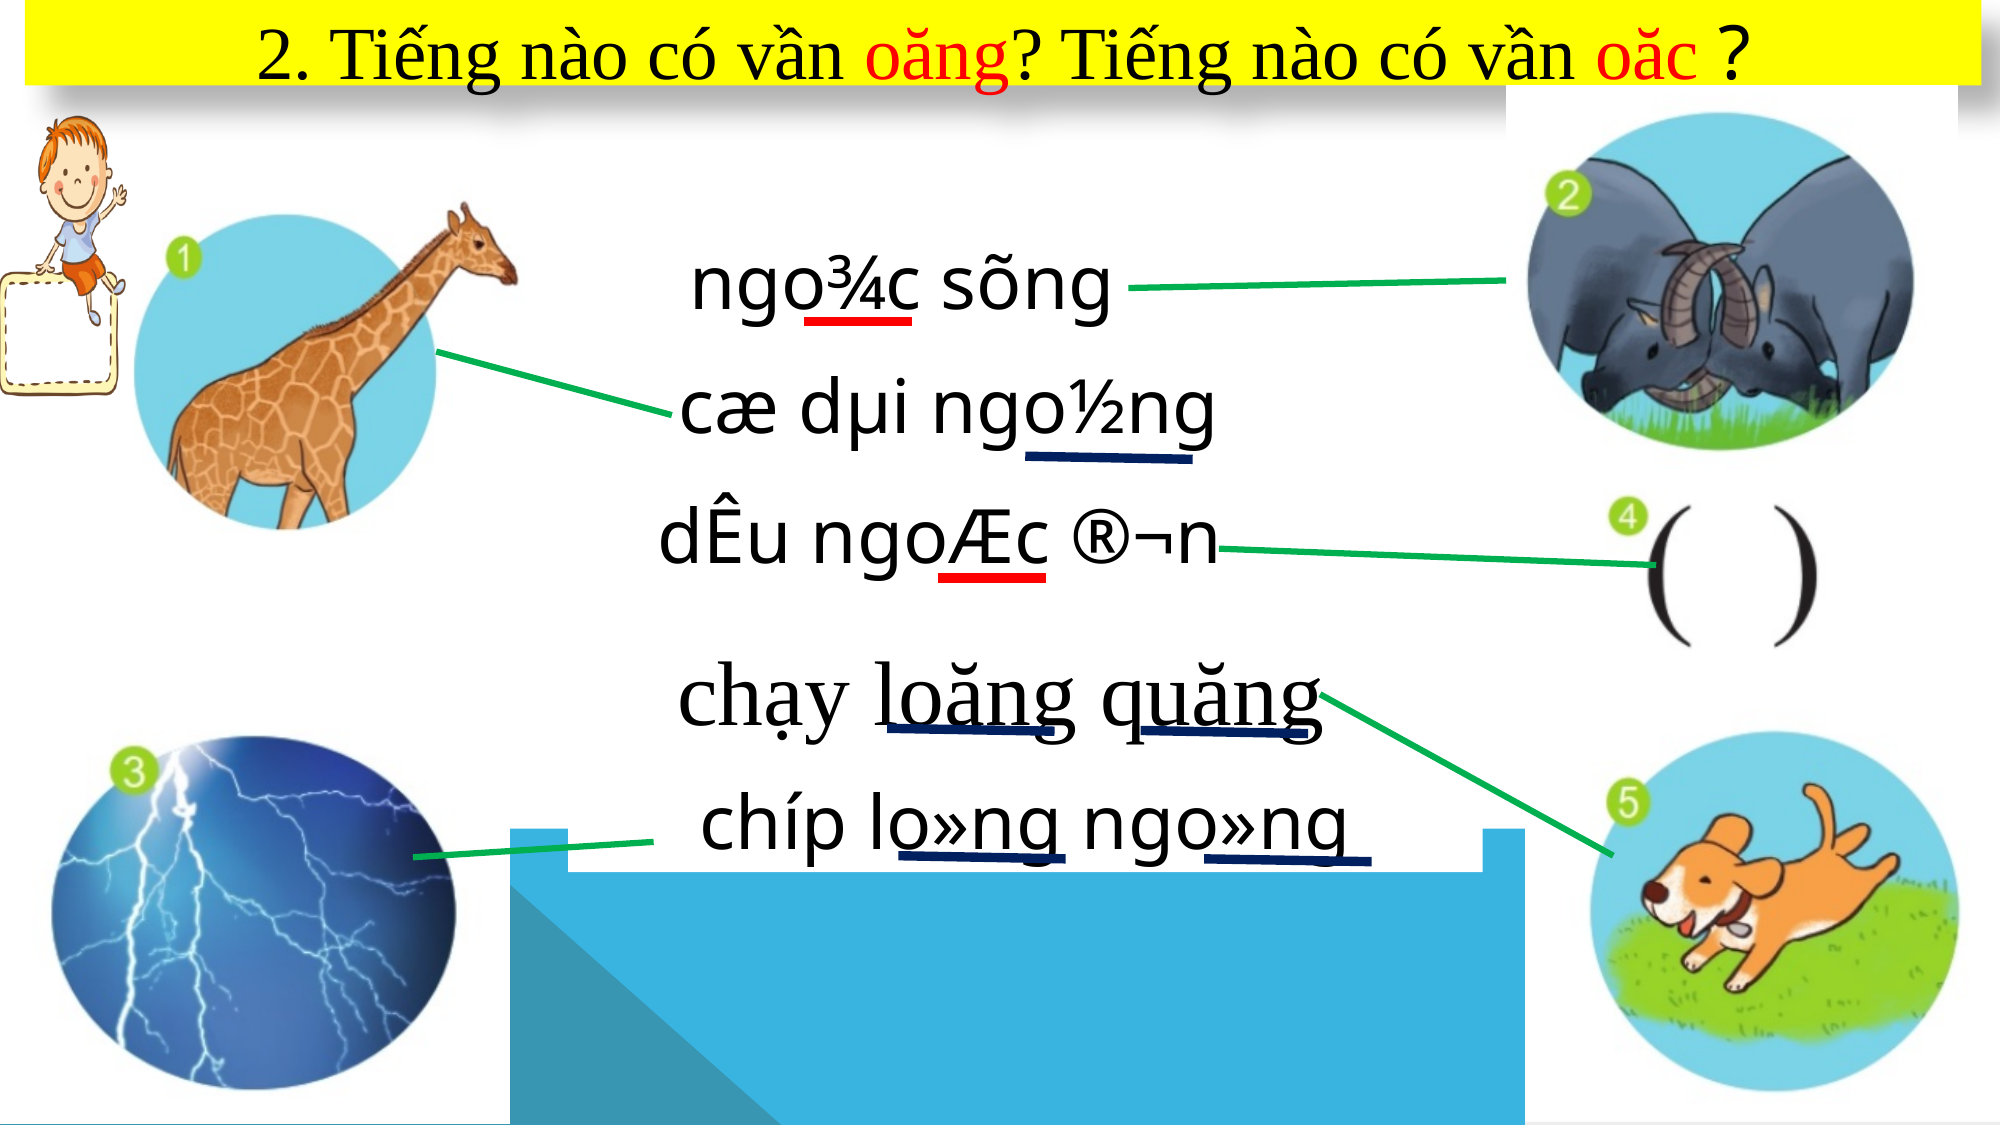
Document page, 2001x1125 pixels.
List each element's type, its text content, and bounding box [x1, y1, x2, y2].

text_box chíp lo»ng ngo»ng [568, 767, 1483, 873]
text_box dÊu ngoÆc ®¬n [502, 481, 1377, 586]
text_box cæ dµi ngo½ng [568, 343, 1308, 458]
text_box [886, 728, 1055, 732]
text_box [1203, 858, 1317, 862]
text_box chạy loăng quăng [502, 626, 1462, 752]
picture [1505, 84, 1958, 478]
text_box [1140, 730, 1309, 734]
text_box ngo¾c sõng [631, 227, 1193, 333]
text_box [435, 351, 673, 416]
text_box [1128, 280, 1507, 289]
picture [0, 632, 510, 1124]
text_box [1024, 455, 1193, 460]
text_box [1218, 548, 1657, 566]
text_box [898, 855, 1066, 860]
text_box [1319, 693, 1614, 856]
text_box 2. Tiếng nào có vần oăng? Tiếng nào có vần oăc ? [23, 0, 1984, 87]
picture [0, 111, 526, 539]
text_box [412, 841, 654, 858]
picture [1525, 480, 2000, 1125]
